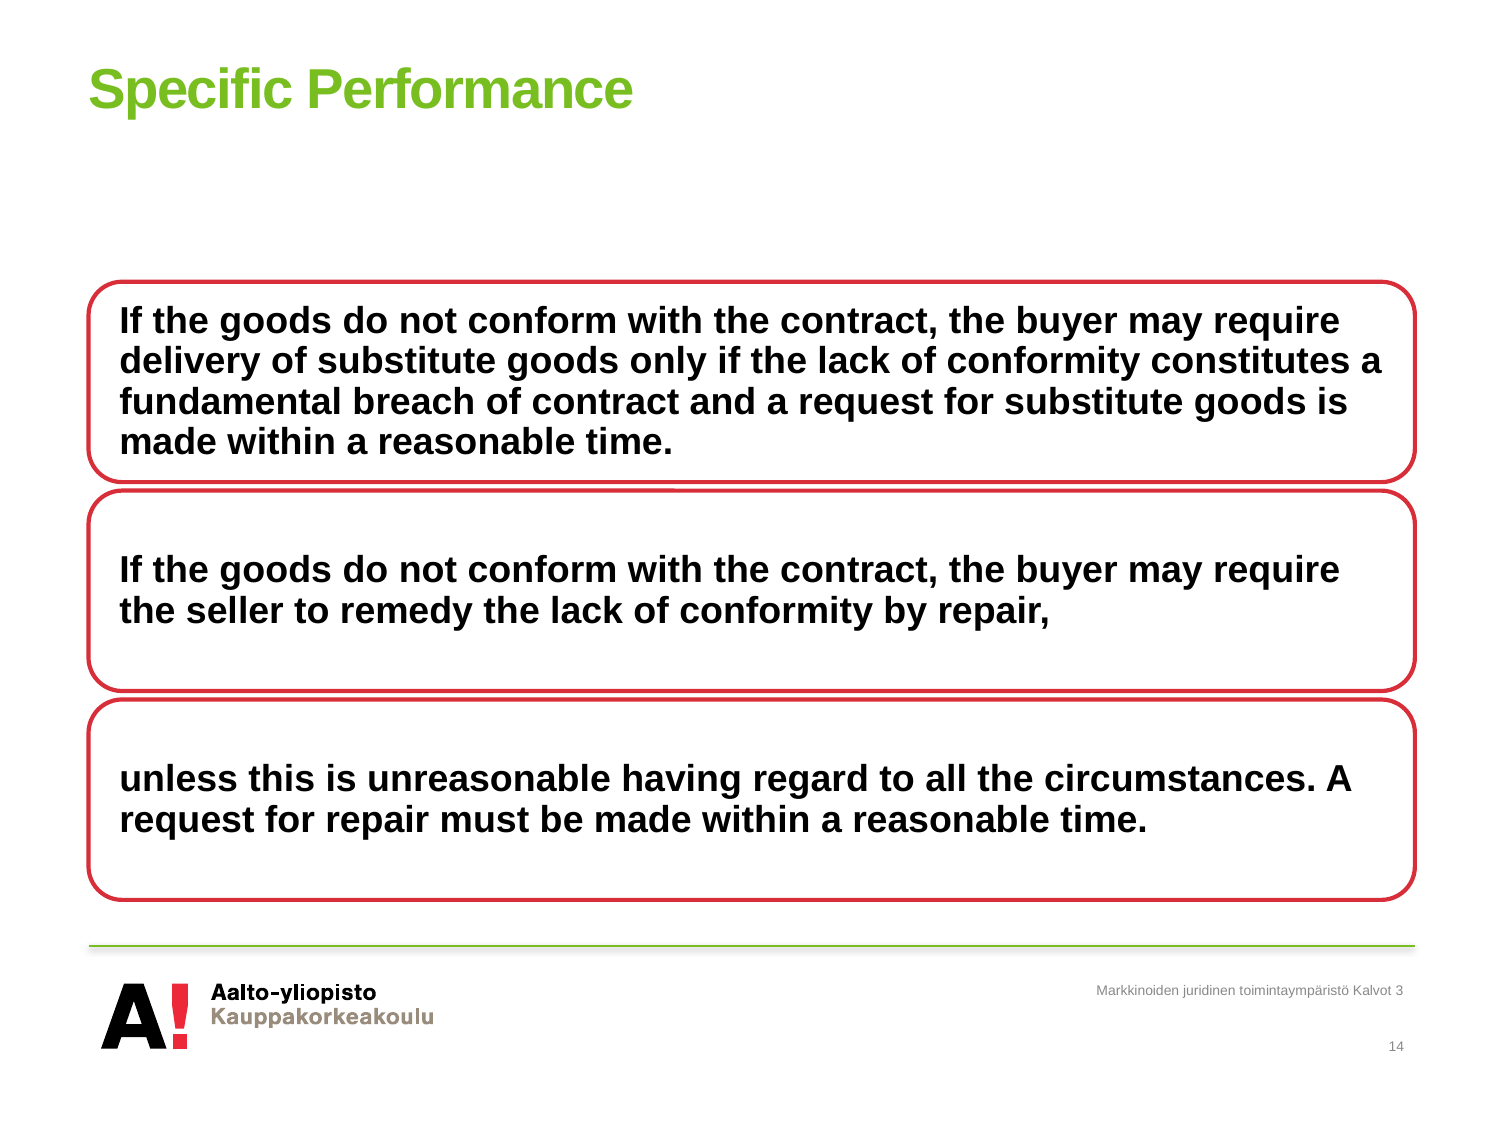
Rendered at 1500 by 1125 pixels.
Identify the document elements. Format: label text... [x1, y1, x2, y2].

footer Markkinoiden juridinen toimintaympäristö Kalvot 3 [810, 976, 1405, 1003]
title Specific Performance [88, 62, 1415, 259]
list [88, 276, 1416, 906]
slide_number 14 [810, 1033, 1405, 1060]
